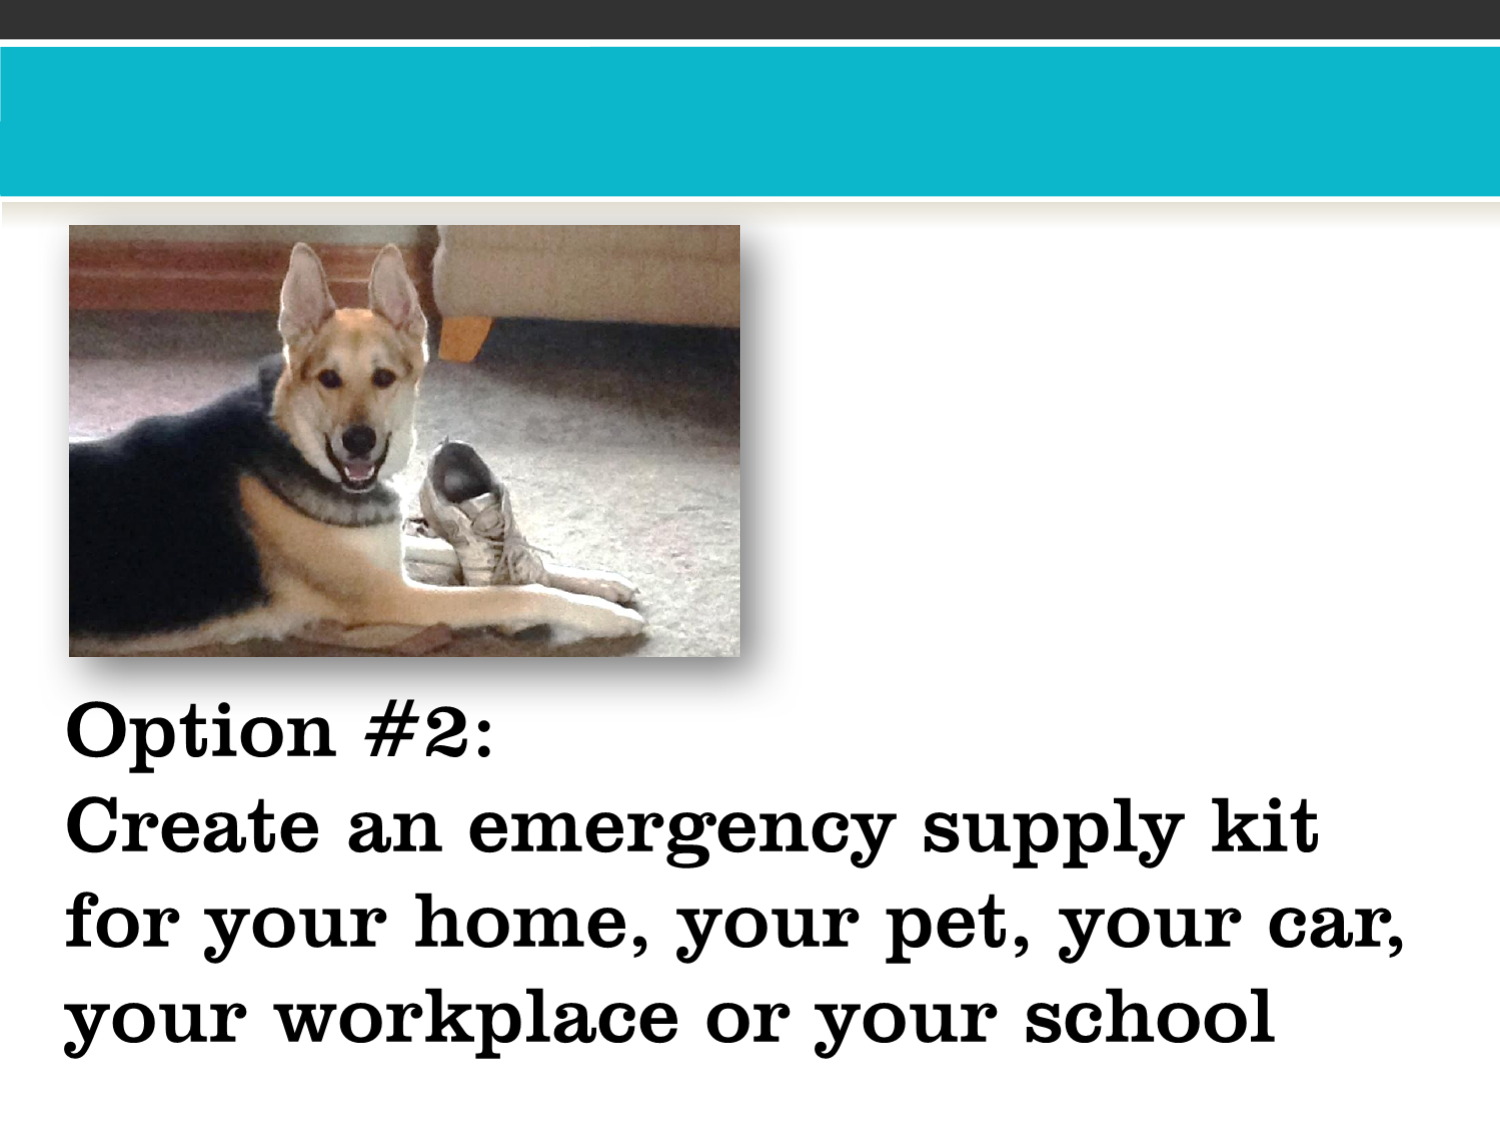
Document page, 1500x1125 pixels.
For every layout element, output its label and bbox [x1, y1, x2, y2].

picture [17, 104, 1483, 1108]
